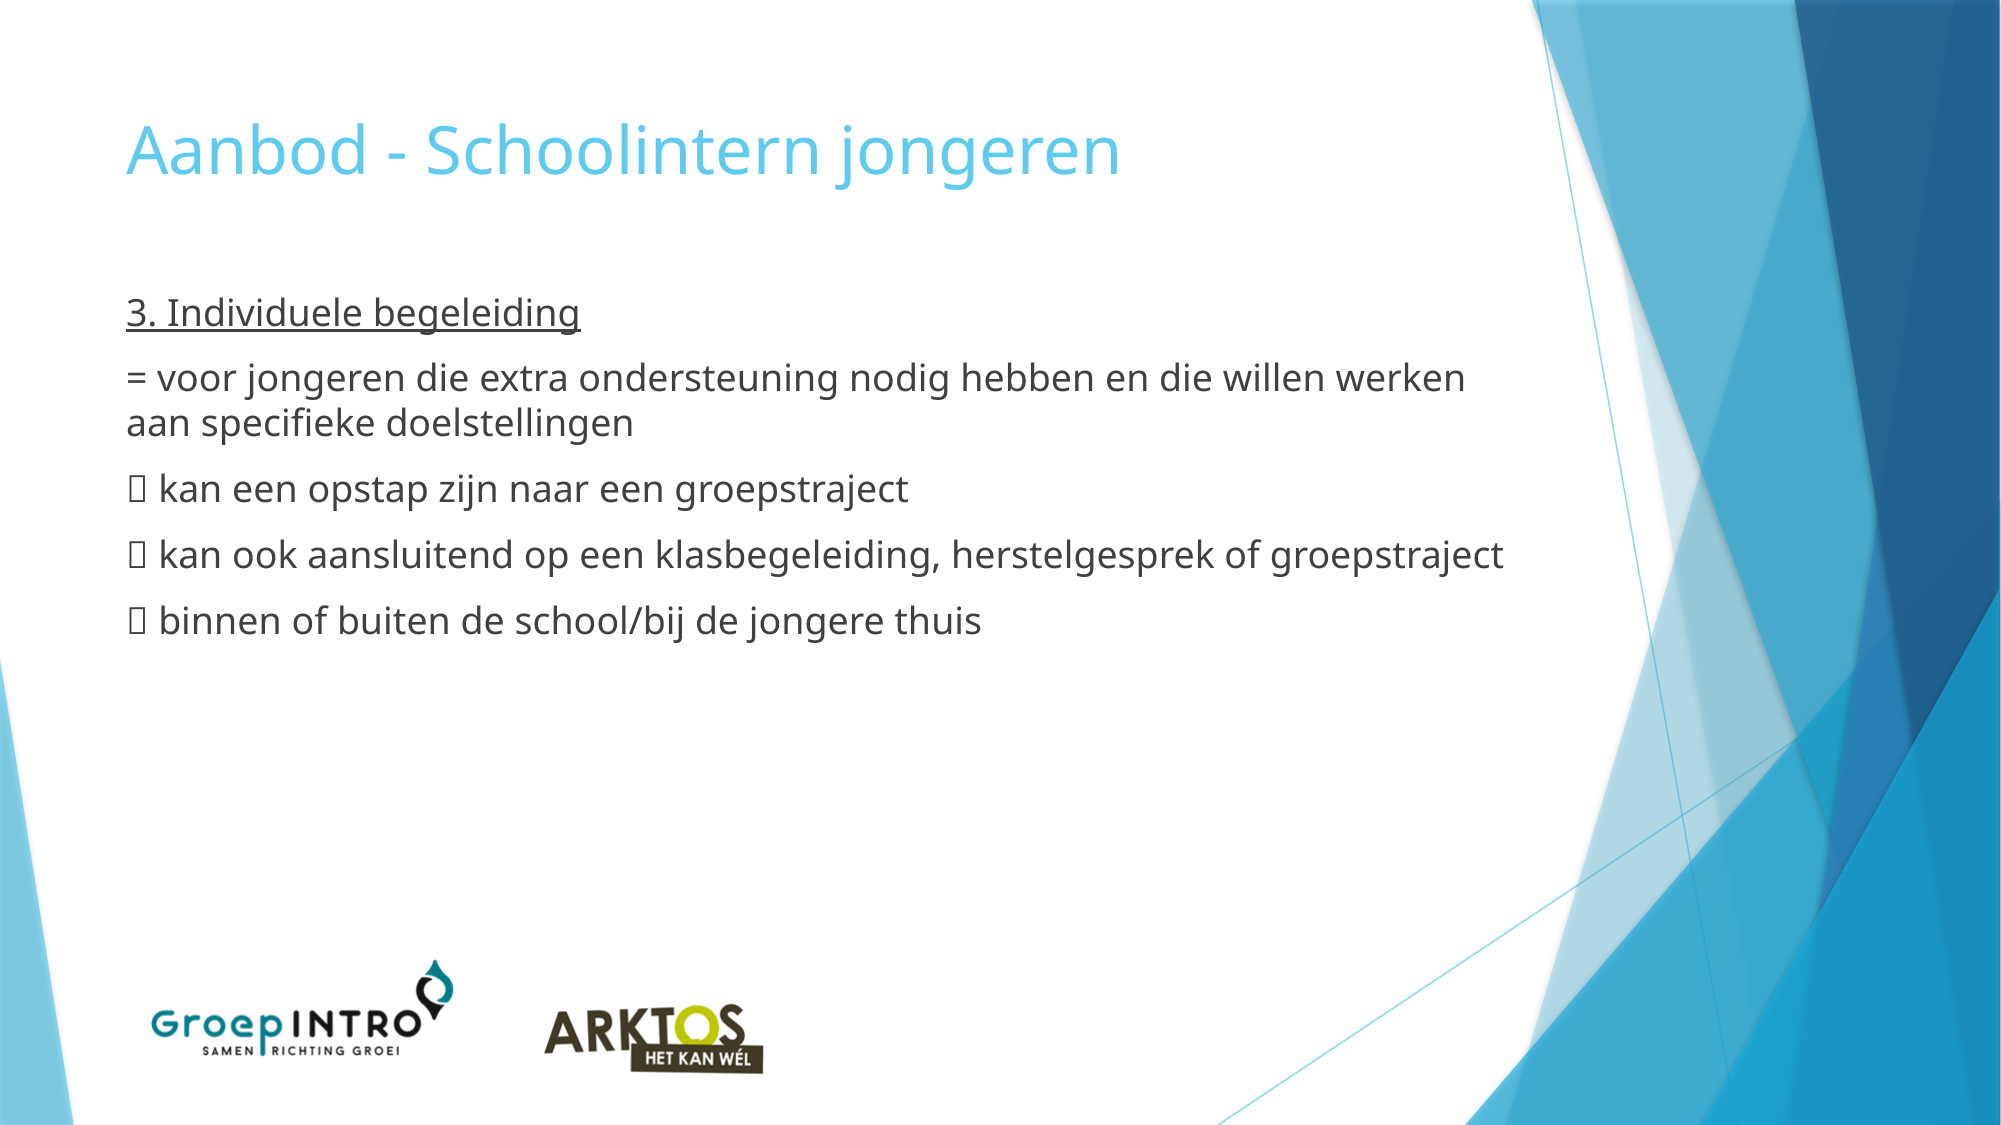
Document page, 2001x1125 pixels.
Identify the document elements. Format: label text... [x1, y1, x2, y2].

title Aanbod - Schoolintern jongeren [111, 99, 1522, 280]
list 3. Individuele begeleiding = voor jongeren die extra ondersteuning nodig hebben en die willen werken aan specifieke doelstellingen  kan een opstap zijn naar een groepstraject  kan ook aansluitend op een klasbegeleiding, herstelgesprek of groepstraject  binnen of buiten de school/bij de jongere thuis [111, 280, 1548, 918]
picture [110, 928, 494, 1089]
picture [505, 953, 801, 1125]
